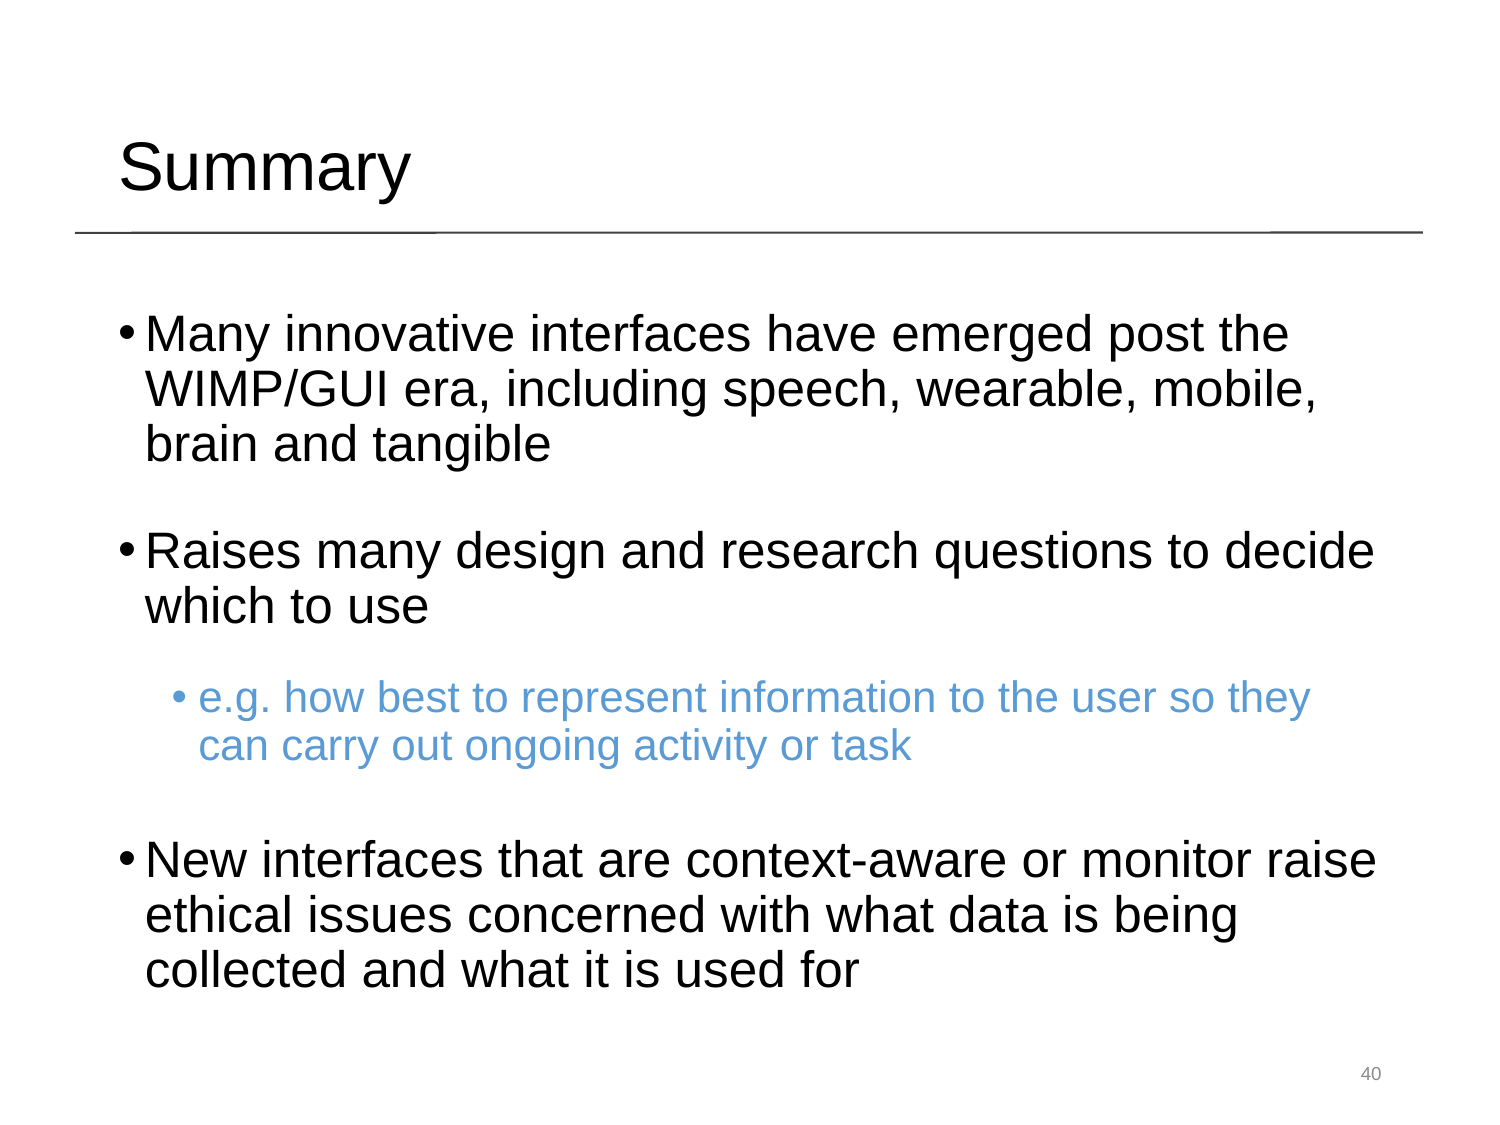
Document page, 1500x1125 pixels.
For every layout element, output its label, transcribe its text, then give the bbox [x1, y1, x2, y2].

title Summary [103, 59, 1397, 278]
list Many innovative interfaces have emerged post the WIMP/GUI era, including speech, wearable, mobile, brain and tangible Raises many design and research questions to decide which to use e.g. how best to represent information to the user so they can carry out ongoing activity or task New interfaces that are context-aware or monitor raise ethical issues concerned with what data is being collected and what it is used for [103, 299, 1397, 1014]
slide_number 40 [1059, 1042, 1397, 1103]
